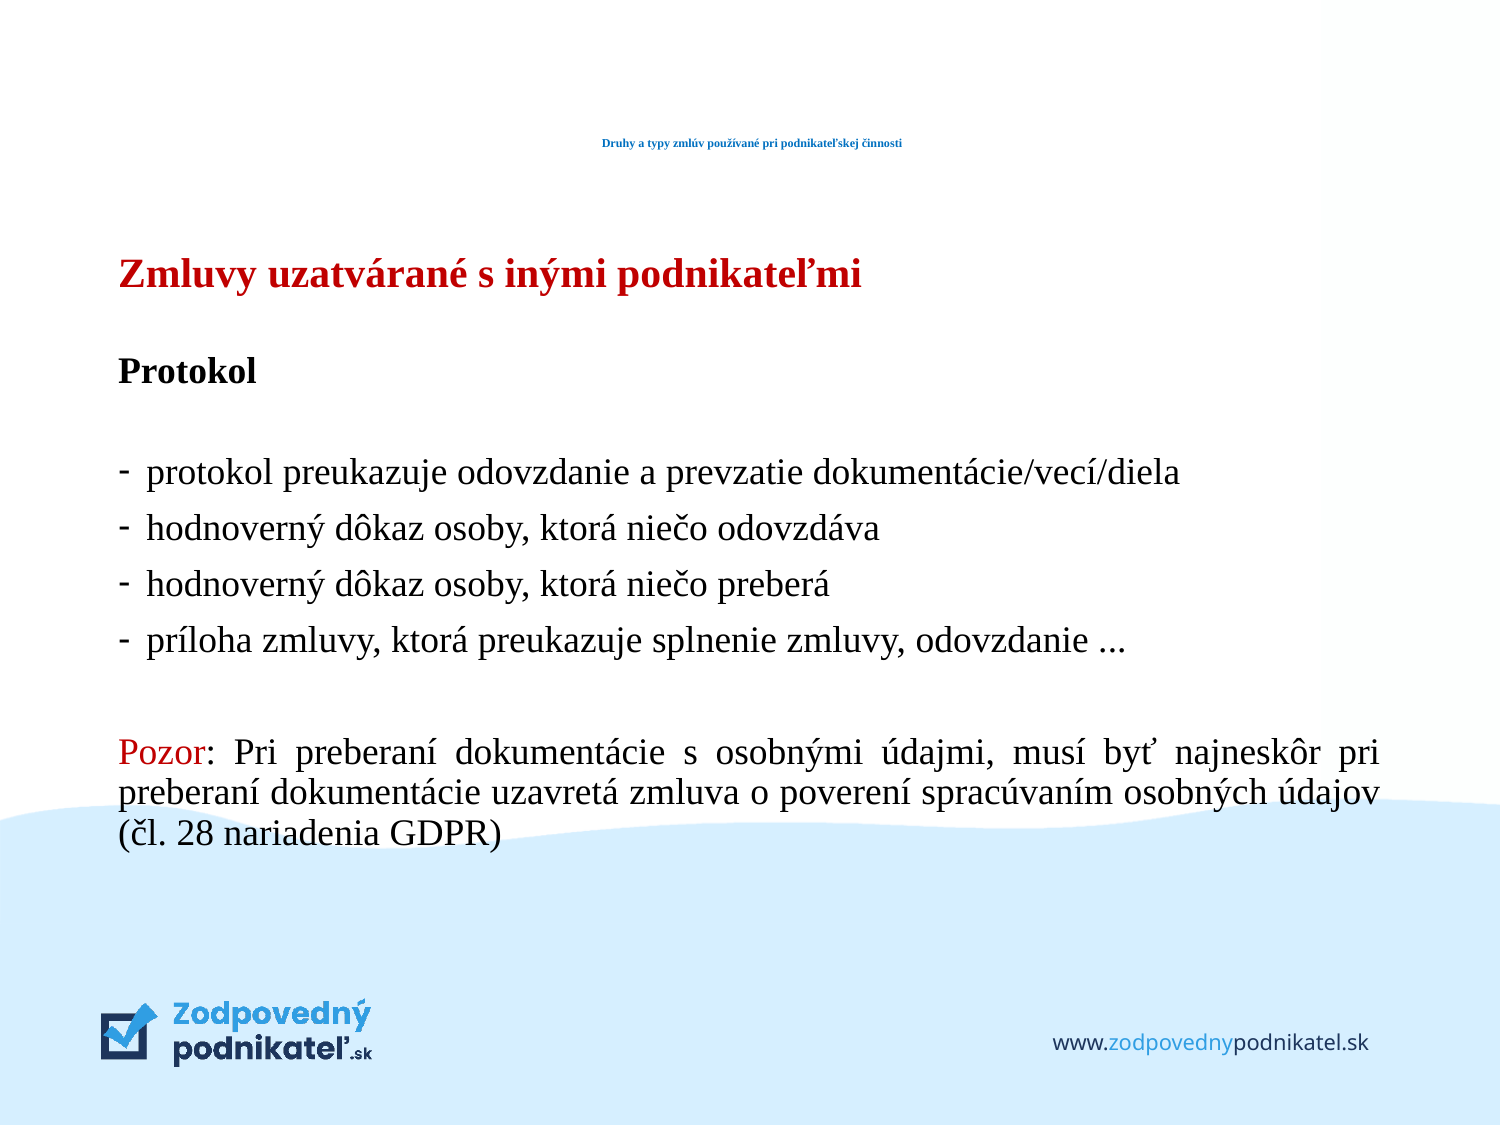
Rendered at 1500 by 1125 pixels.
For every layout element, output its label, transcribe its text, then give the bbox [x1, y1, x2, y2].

title Druhy a typy zmlúv používané pri podnikateľskej činnosti [76, 54, 1427, 244]
picture [0, 0, 1500, 1125]
list Zmluvy uzatvárané s inými podnikateľmi Protokol protokol preukazuje odovzdanie a prevzatie dokumentácie/vecí/diela hodnoverný dôkaz osoby, ktorá niečo odovzdáva hodnoverný dôkaz osoby, ktorá niečo preberá príloha zmluvy, ktorá preukazuje splnenie zmluvy, odovzdanie ... Pozor: Pri preberaní dokumentácie s osobnými údajmi, musí byť najneskôr pri preberaní dokumentácie uzavretá zmluva o poverení spracúvaním osobných údajov (čl. 28 nariadenia GDPR) [103, 243, 1397, 1014]
